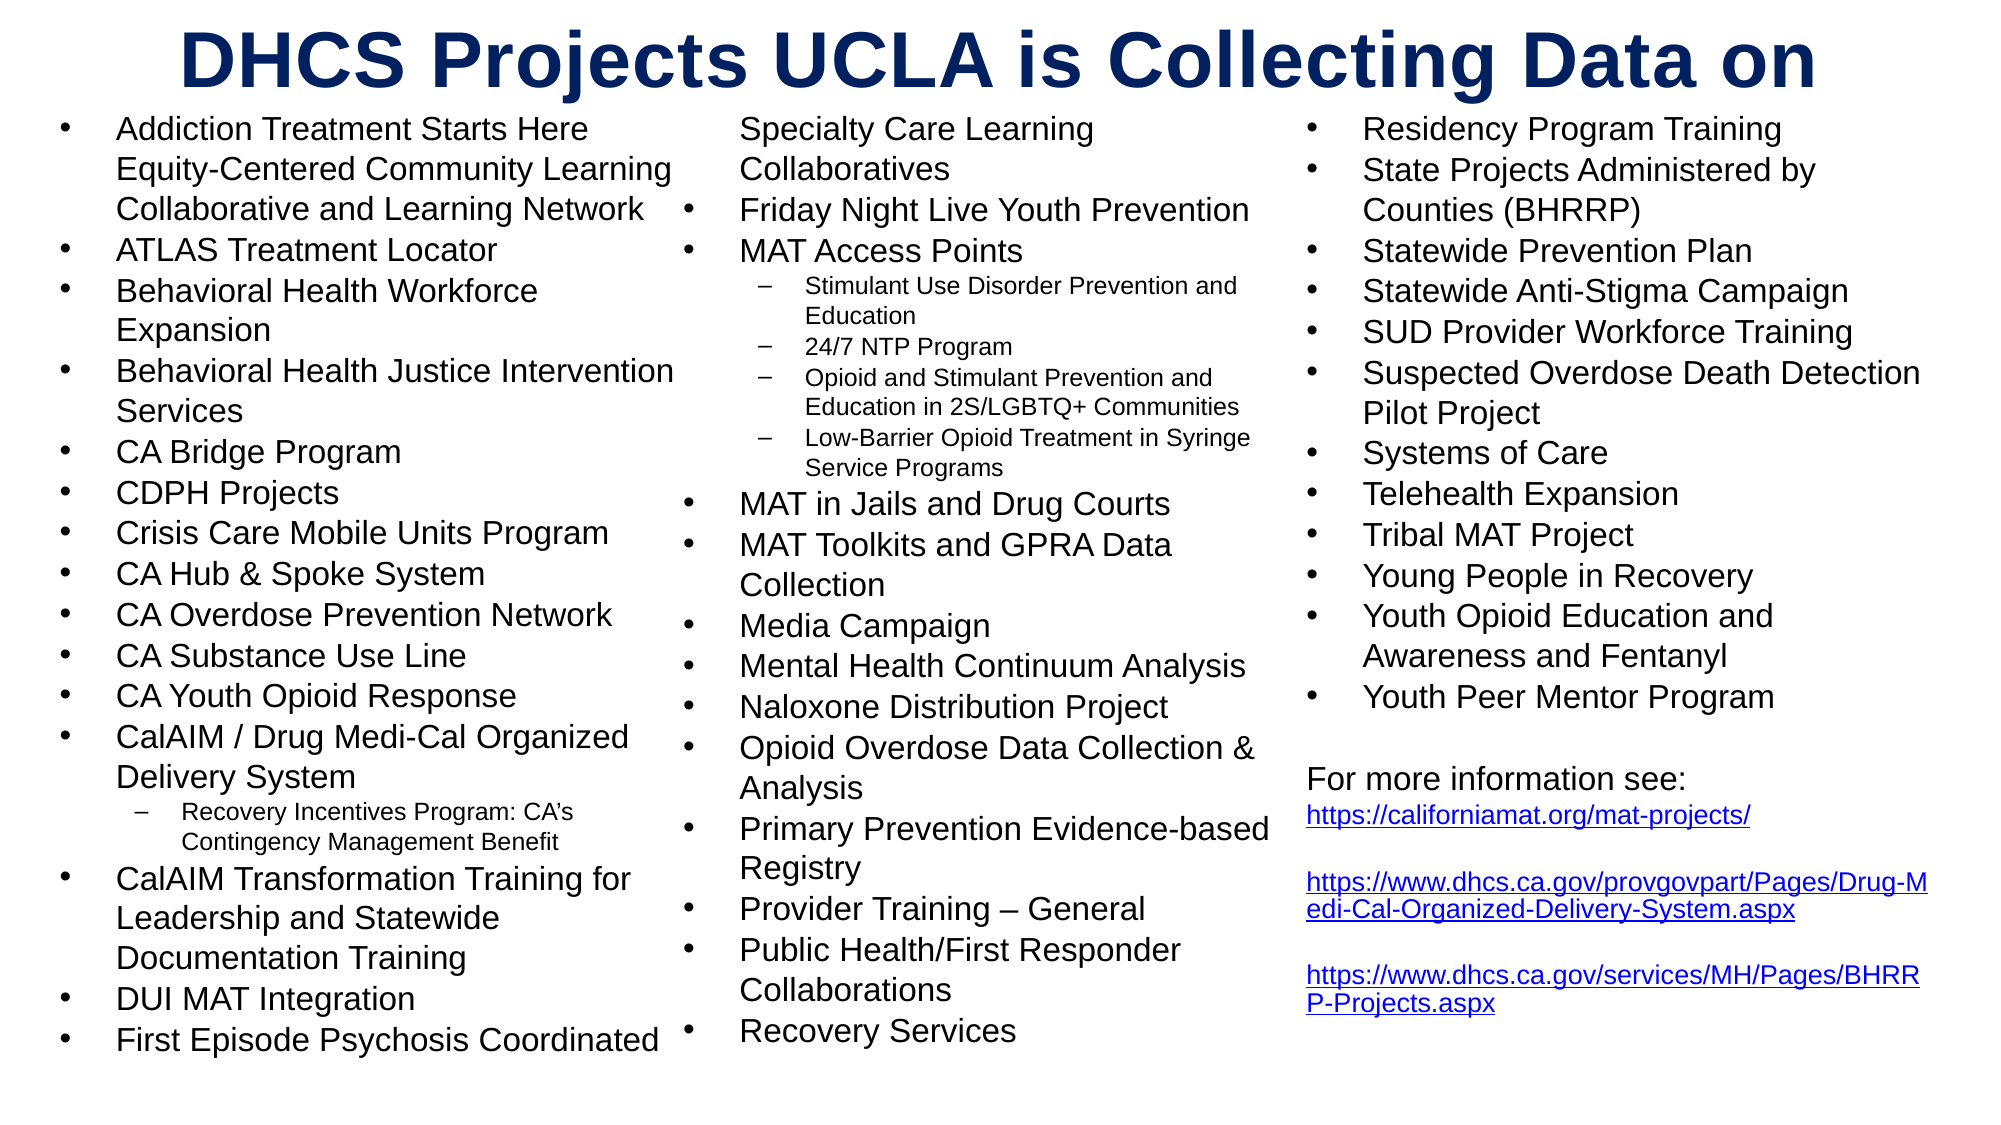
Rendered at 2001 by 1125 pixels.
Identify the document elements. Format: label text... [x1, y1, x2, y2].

title DHCS Projects UCLA is Collecting Data on [0, 1, 2000, 112]
list Addiction Treatment Starts Here Equity-Centered Community Learning Collaborative and Learning Network ATLAS Treatment Locator Behavioral Health Workforce Expansion Behavioral Health Justice Intervention Services CA Bridge Program CDPH Projects Crisis Care Mobile Units Program CA Hub & Spoke System CA Overdose Prevention Network CA Substance Use Line CA Youth Opioid Response CalAIM / Drug Medi-Cal Organized Delivery System Recovery Incentives Program: CA’s Contingency Management Benefit CalAIM Transformation Training for Leadership and Statewide Documentation Training DUI MAT Integration First Episode Psychosis Coordinated Specialty Care Learning Collaboratives Friday Night Live Youth Prevention MAT Access Points Stimulant Use Disorder Prevention and Education 24/7 NTP Program Opioid and Stimulant Prevention and Education in 2S/LGBTQ+ Communities Low-Barrier Opioid Treatment in Syringe Service Programs MAT in Jails and Drug Courts MAT Toolkits and GPRA Data Collection Media Campaign Mental Health Continuum Analysis Naloxone Distribution Project Opioid Overdose Data Collection & Analysis Primary Prevention Evidence-based Registry Provider Training – General Public Health/First Responder Collaborations Recovery Services Residency Program Training State Projects Administered by Counties (BHRRP) Statewide Prevention Plan Statewide Anti-Stigma Campaign SUD Provider Workforce Training Suspected Overdose Death Detection Pilot Project Systems of Care Telehealth Expansion Tribal MAT Project Young People in Recovery Youth Opioid Education and Awareness and Fentanyl Youth Peer Mentor Program For more information see: https://californiamat.org/mat-projects/ https://www.dhcs.ca.gov/provgovpart/Pages/Drug-Medi-Cal-Organized-Delivery-System.aspx https://www.dhcs.ca.gov/services/MH/Pages/BHRRP-Projects.aspx [44, 99, 1945, 1071]
